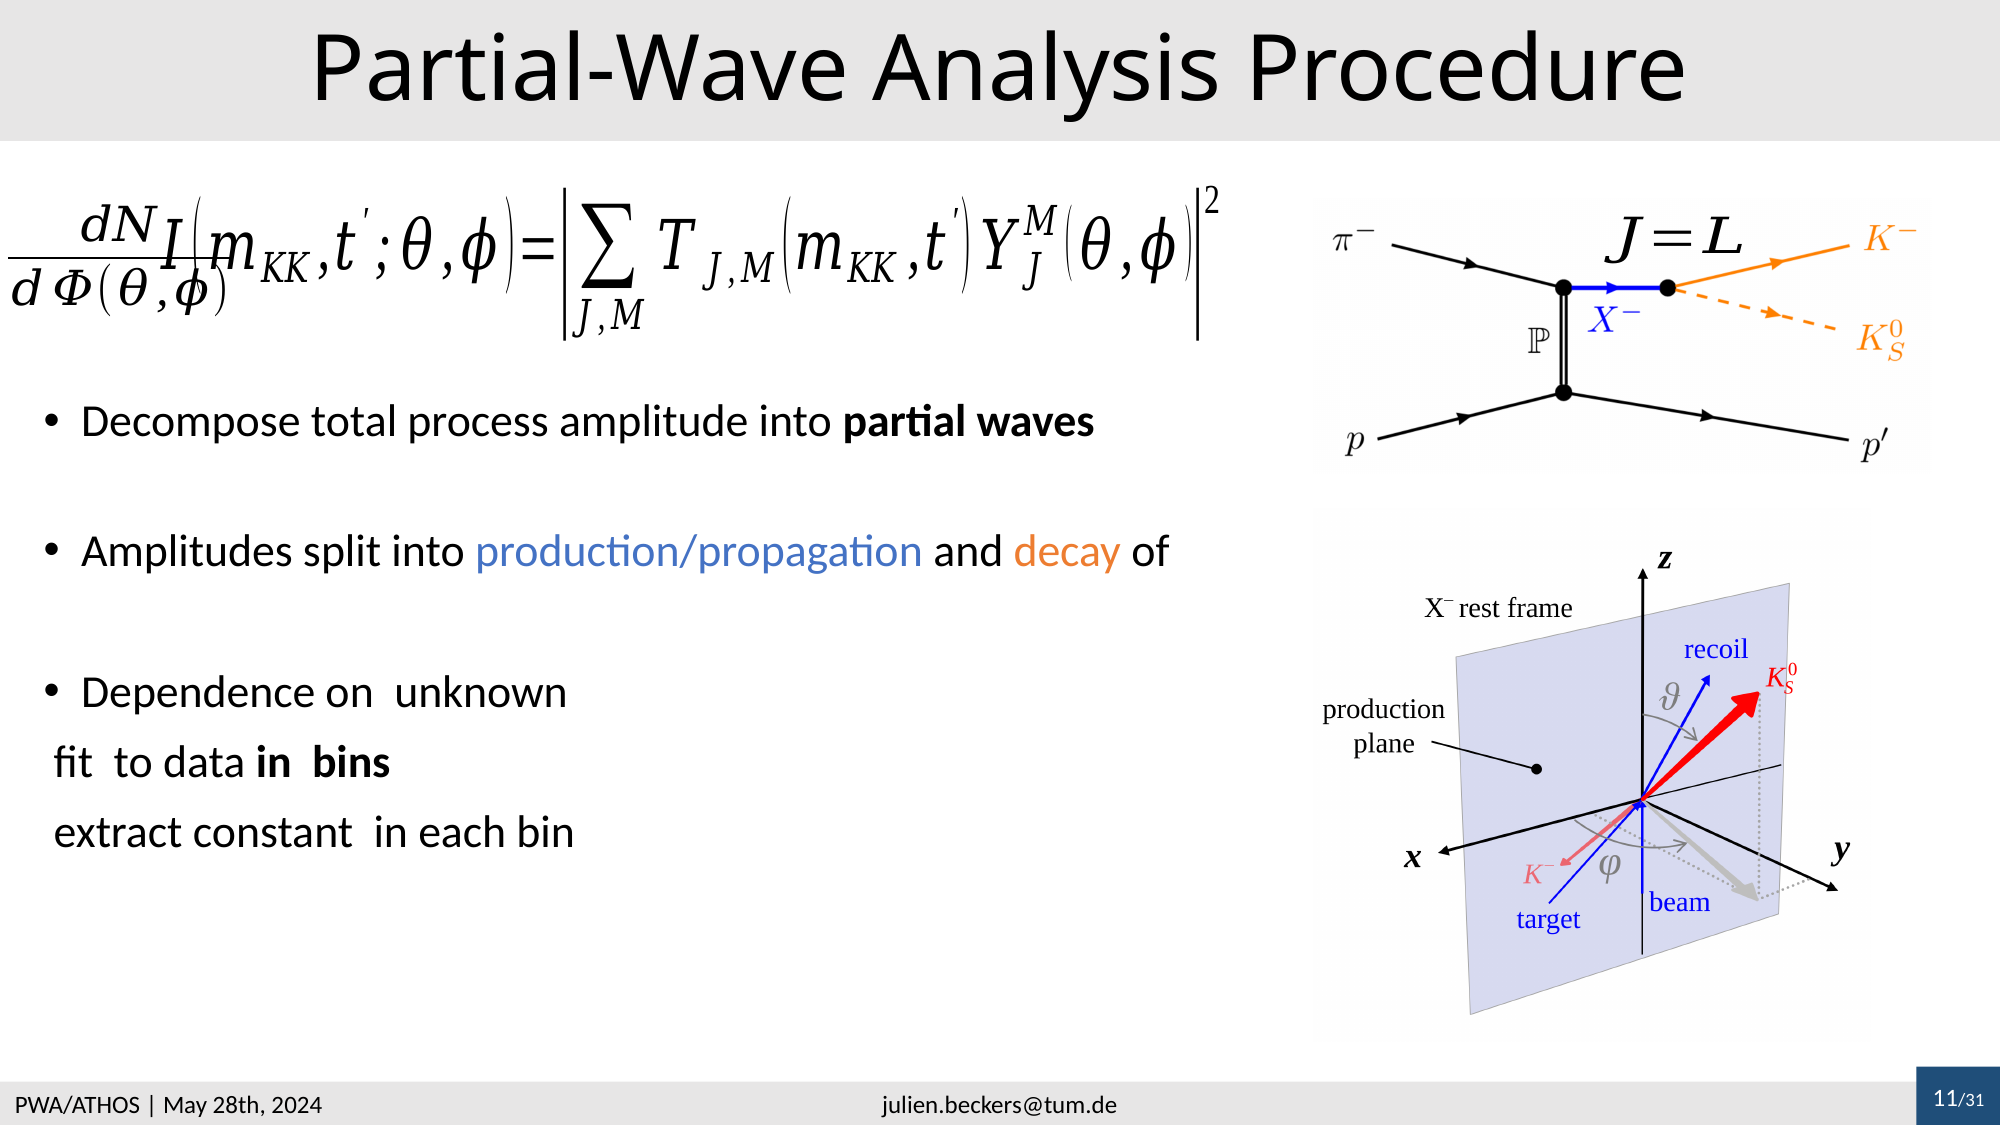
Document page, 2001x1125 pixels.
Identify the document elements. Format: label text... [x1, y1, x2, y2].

picture [1313, 508, 1871, 1042]
footer julien.beckers@tum.de [662, 1081, 1338, 1125]
title Partial-Wave Analysis Procedure [0, 0, 2000, 141]
slide_number 11/31 [1916, 1066, 2000, 1125]
picture [1313, 198, 1932, 474]
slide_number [0, 1081, 584, 1125]
